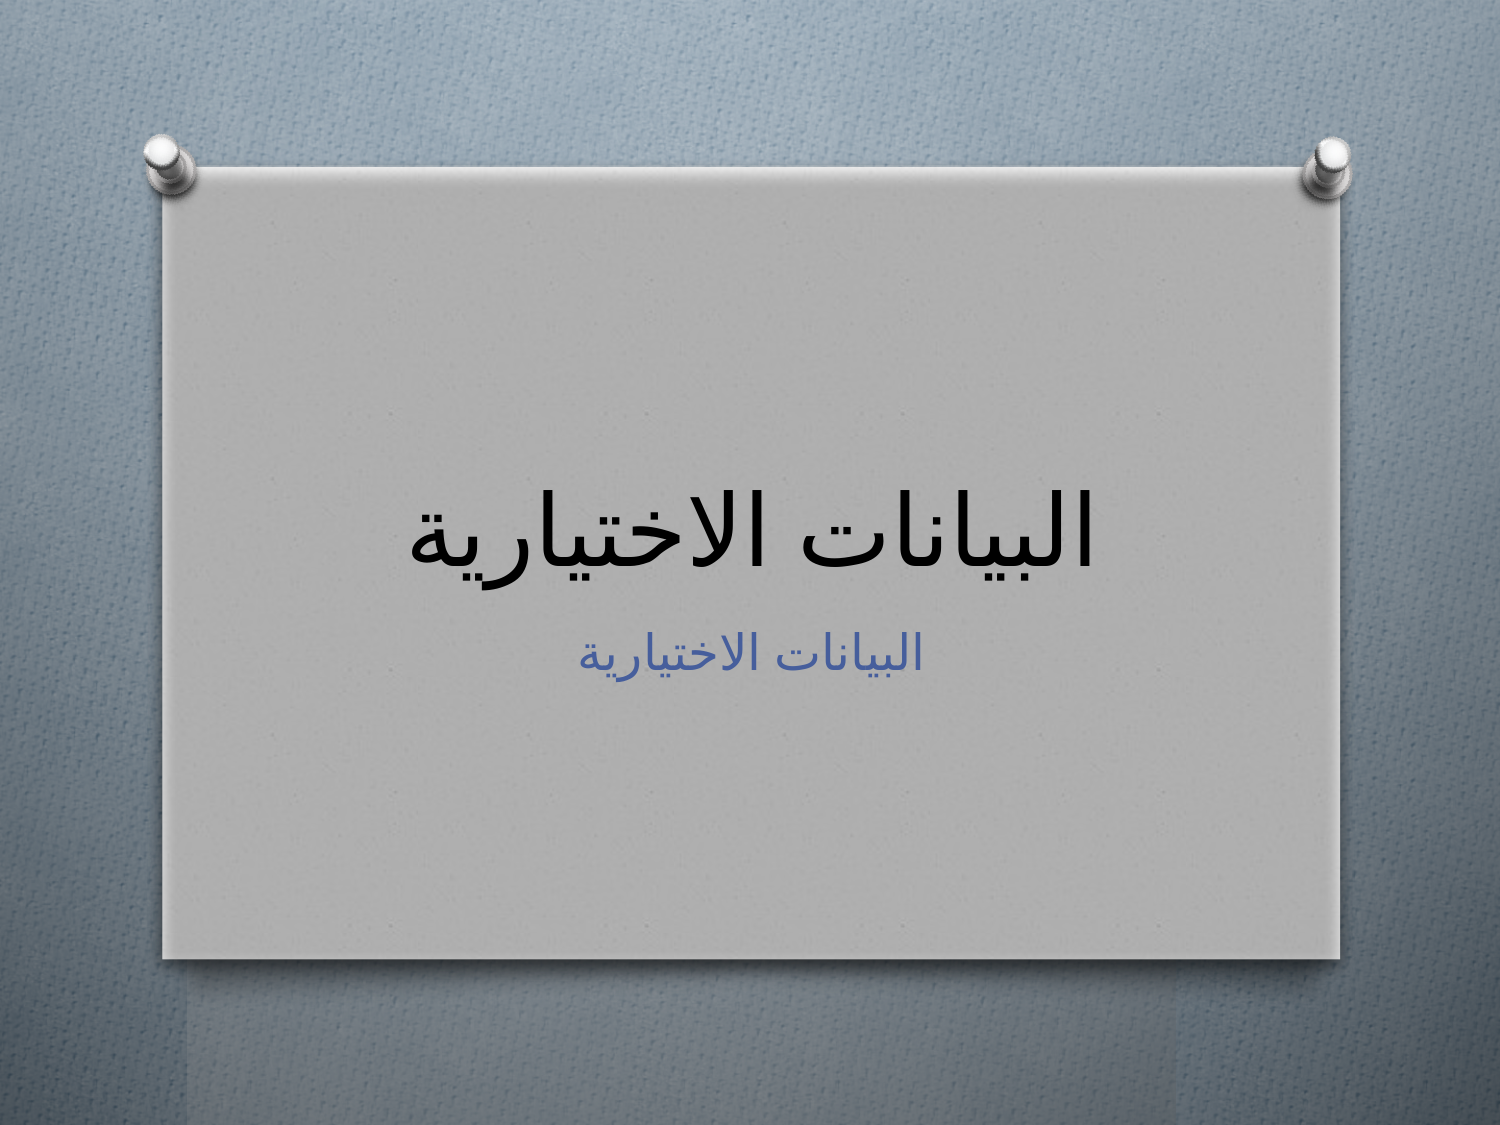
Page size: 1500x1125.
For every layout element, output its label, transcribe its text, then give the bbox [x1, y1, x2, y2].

title البيانات الاختيارية [283, 294, 1223, 595]
subtitle البيانات الاختيارية [283, 612, 1221, 863]
picture [112, 100, 235, 224]
picture [1274, 109, 1396, 230]
